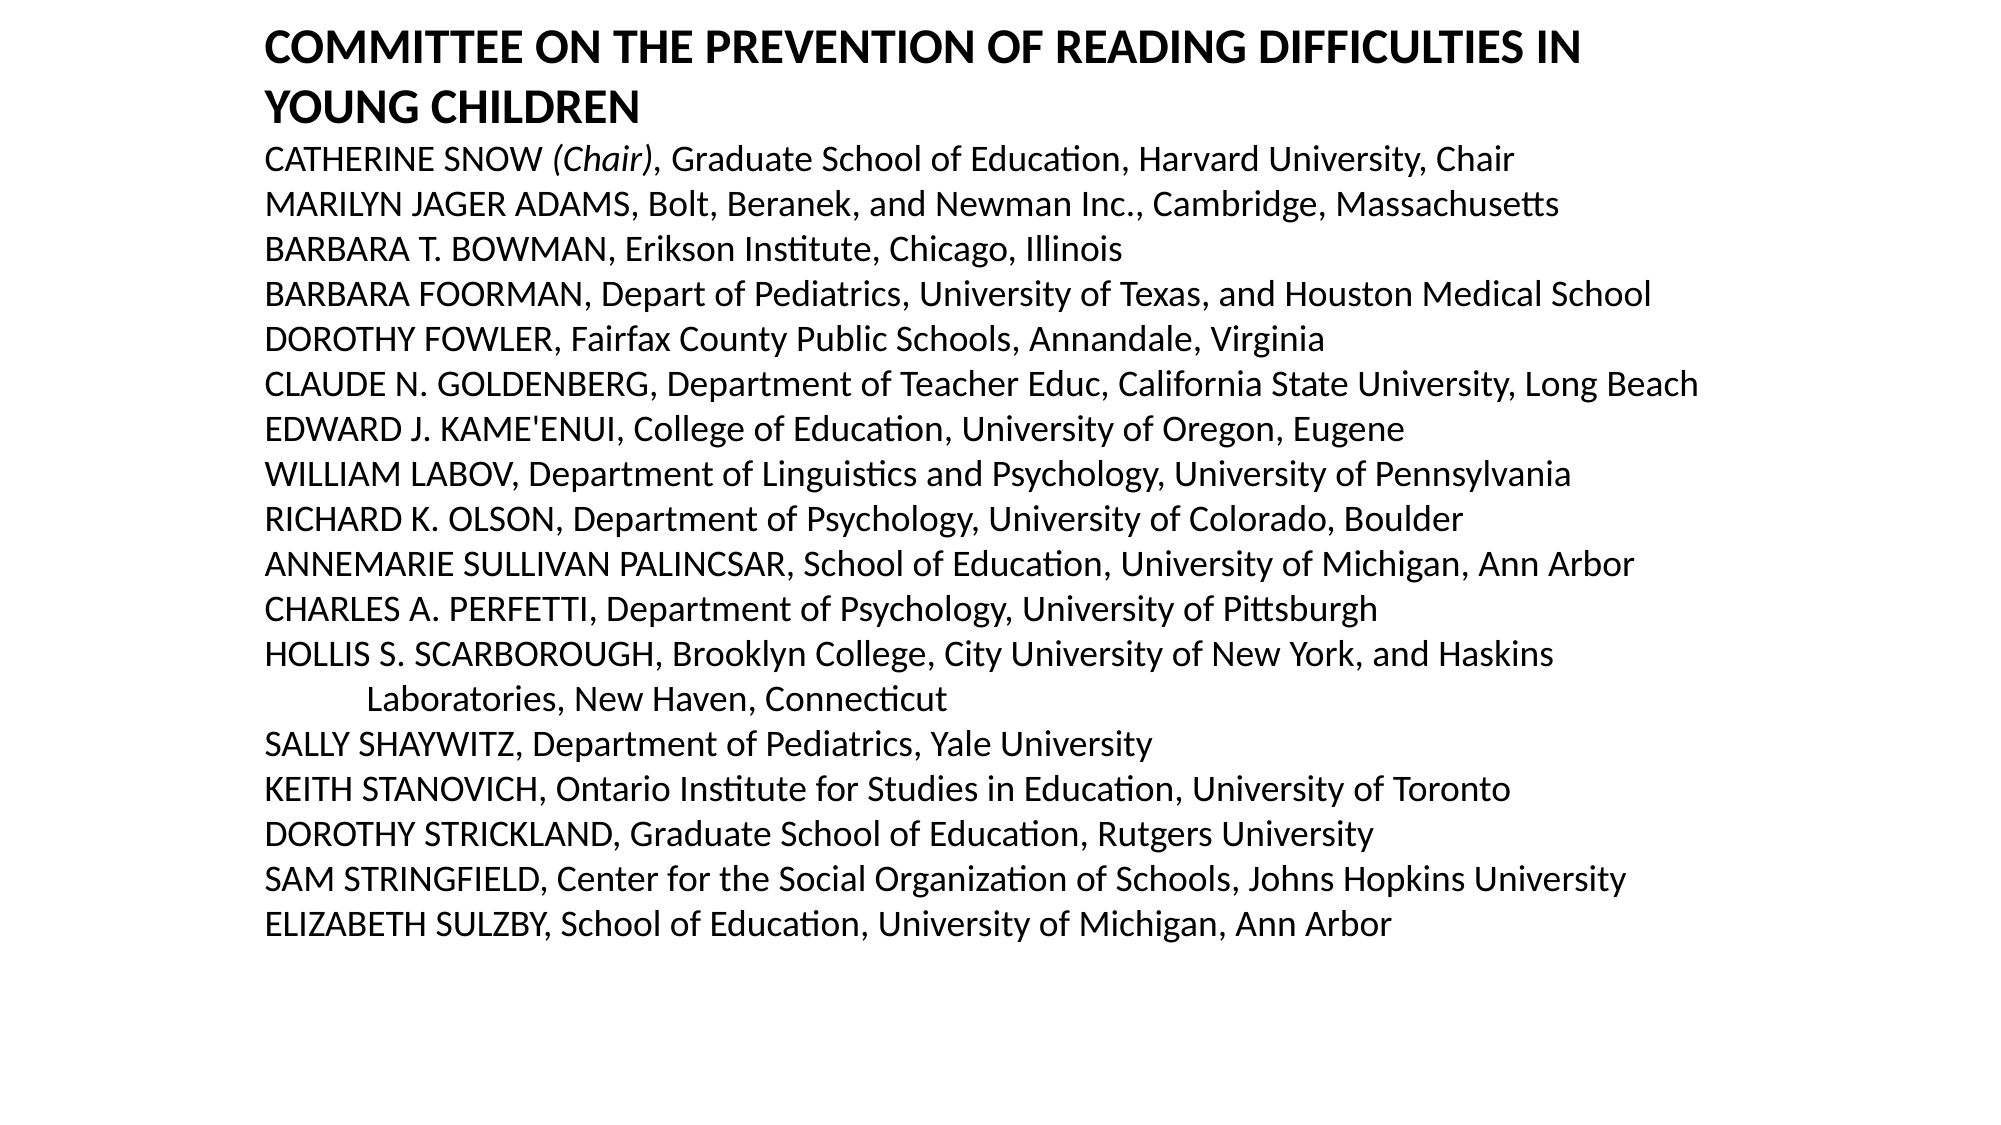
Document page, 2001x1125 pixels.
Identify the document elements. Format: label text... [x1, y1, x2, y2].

text_box COMMITTEE ON THE PREVENTION OF READING DIFFICULTIES IN YOUNG CHILDREN CATHERINE SNOW (Chair), Graduate School of Education, Harvard University, Chair MARILYN JAGER ADAMS, Bolt, Beranek, and Newman Inc., Cambridge, Massachusetts BARBARA T. BOWMAN, Erikson Institute, Chicago, Illinois BARBARA FOORMAN, Depart of Pediatrics, University of Texas, and Houston Medical School DOROTHY FOWLER, Fairfax County Public Schools, Annandale, Virginia CLAUDE N. GOLDENBERG, Department of Teacher Educ, California State University, Long Beach EDWARD J. KAME'ENUI, College of Education, University of Oregon, Eugene WILLIAM LABOV, Department of Linguistics and Psychology, University of Pennsylvania RICHARD K. OLSON, Department of Psychology, University of Colorado, Boulder ANNEMARIE SULLIVAN PALINCSAR, School of Education, University of Michigan, Ann Arbor CHARLES A. PERFETTI, Department of Psychology, University of Pittsburgh HOLLIS S. SCARBOROUGH, Brooklyn College, City University of New York, and Haskins Laboratories, New Haven, Connecticut SALLY SHAYWITZ, Department of Pediatrics, Yale University KEITH STANOVICH, Ontario Institute for Studies in Education, University of Toronto DOROTHY STRICKLAND, Graduate School of Education, Rutgers University SAM STRINGFIELD, Center for the Social Organization of Schools, Johns Hopkins University ELIZABETH SULZBY, School of Education, University of Michigan, Ann Arbor [249, 0, 1750, 951]
